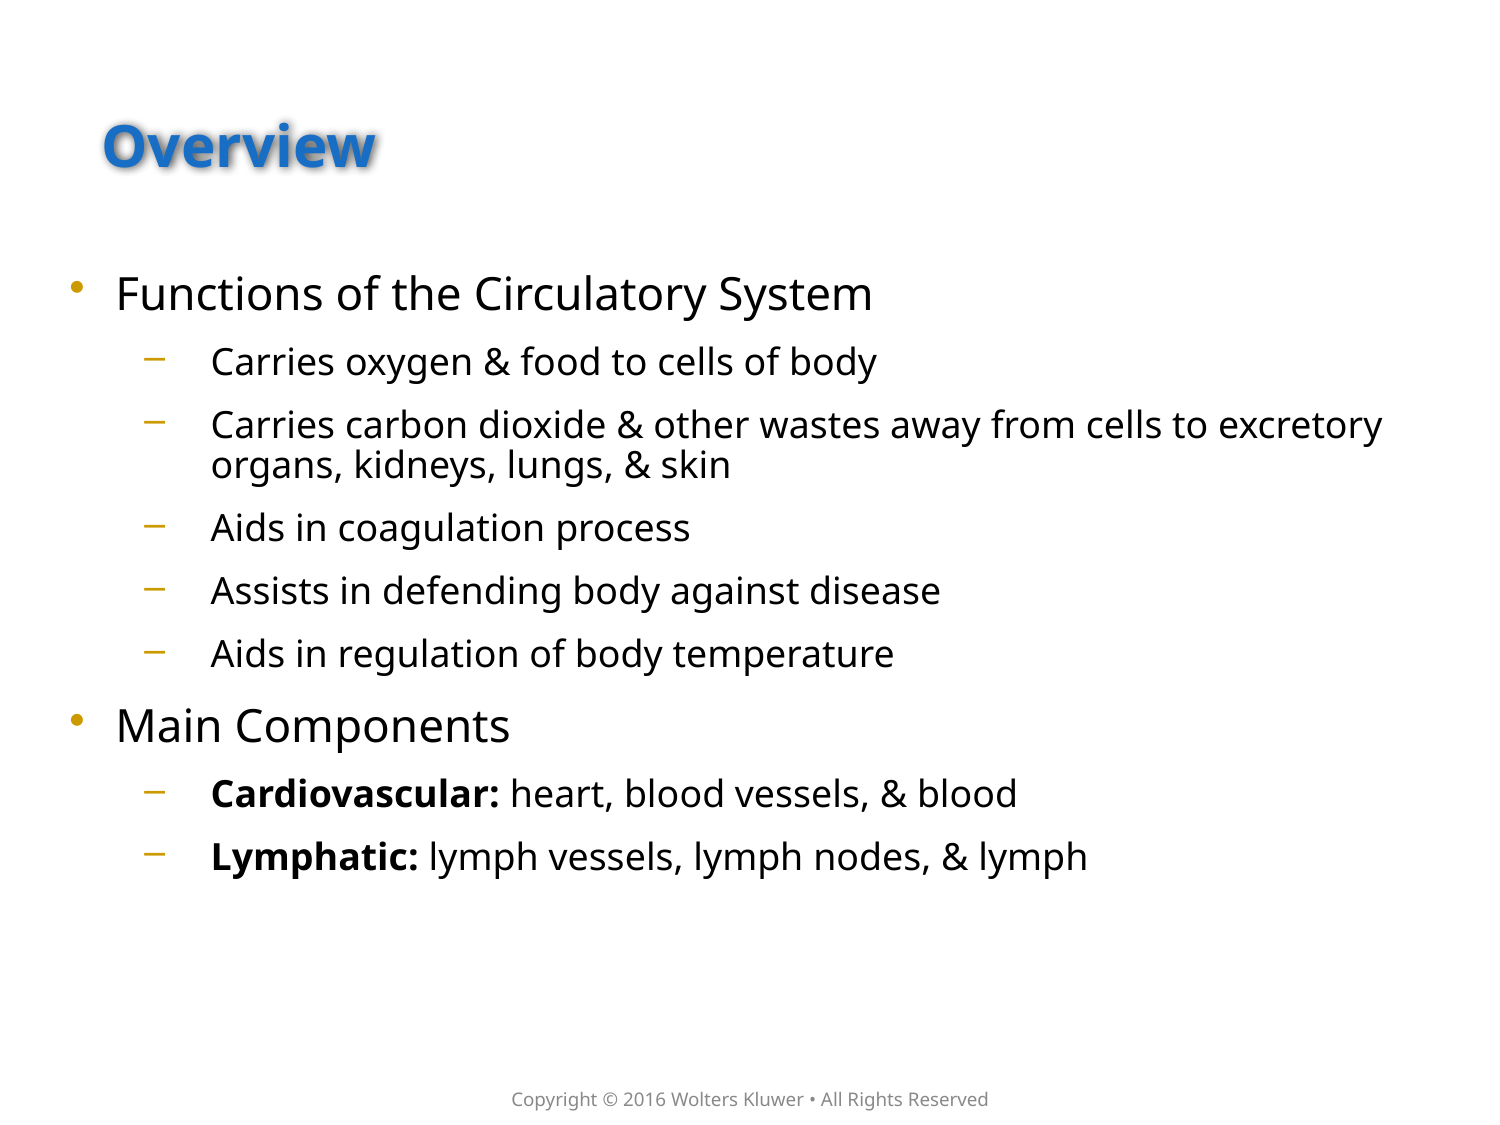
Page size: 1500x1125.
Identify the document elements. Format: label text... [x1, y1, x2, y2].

list Functions of the Circulatory System Carries oxygen & food to cells of body Carries carbon dioxide & other wastes away from cells to excretory organs, kidneys, lungs, & skin Aids in coagulation process Assists in defending body against disease Aids in regulation of body temperature Main Components Cardiovascular: heart, blood vessels, & blood Lymphatic: lymph vessels, lymph nodes, & lymph [53, 263, 1468, 990]
title Overview [101, 116, 1500, 180]
